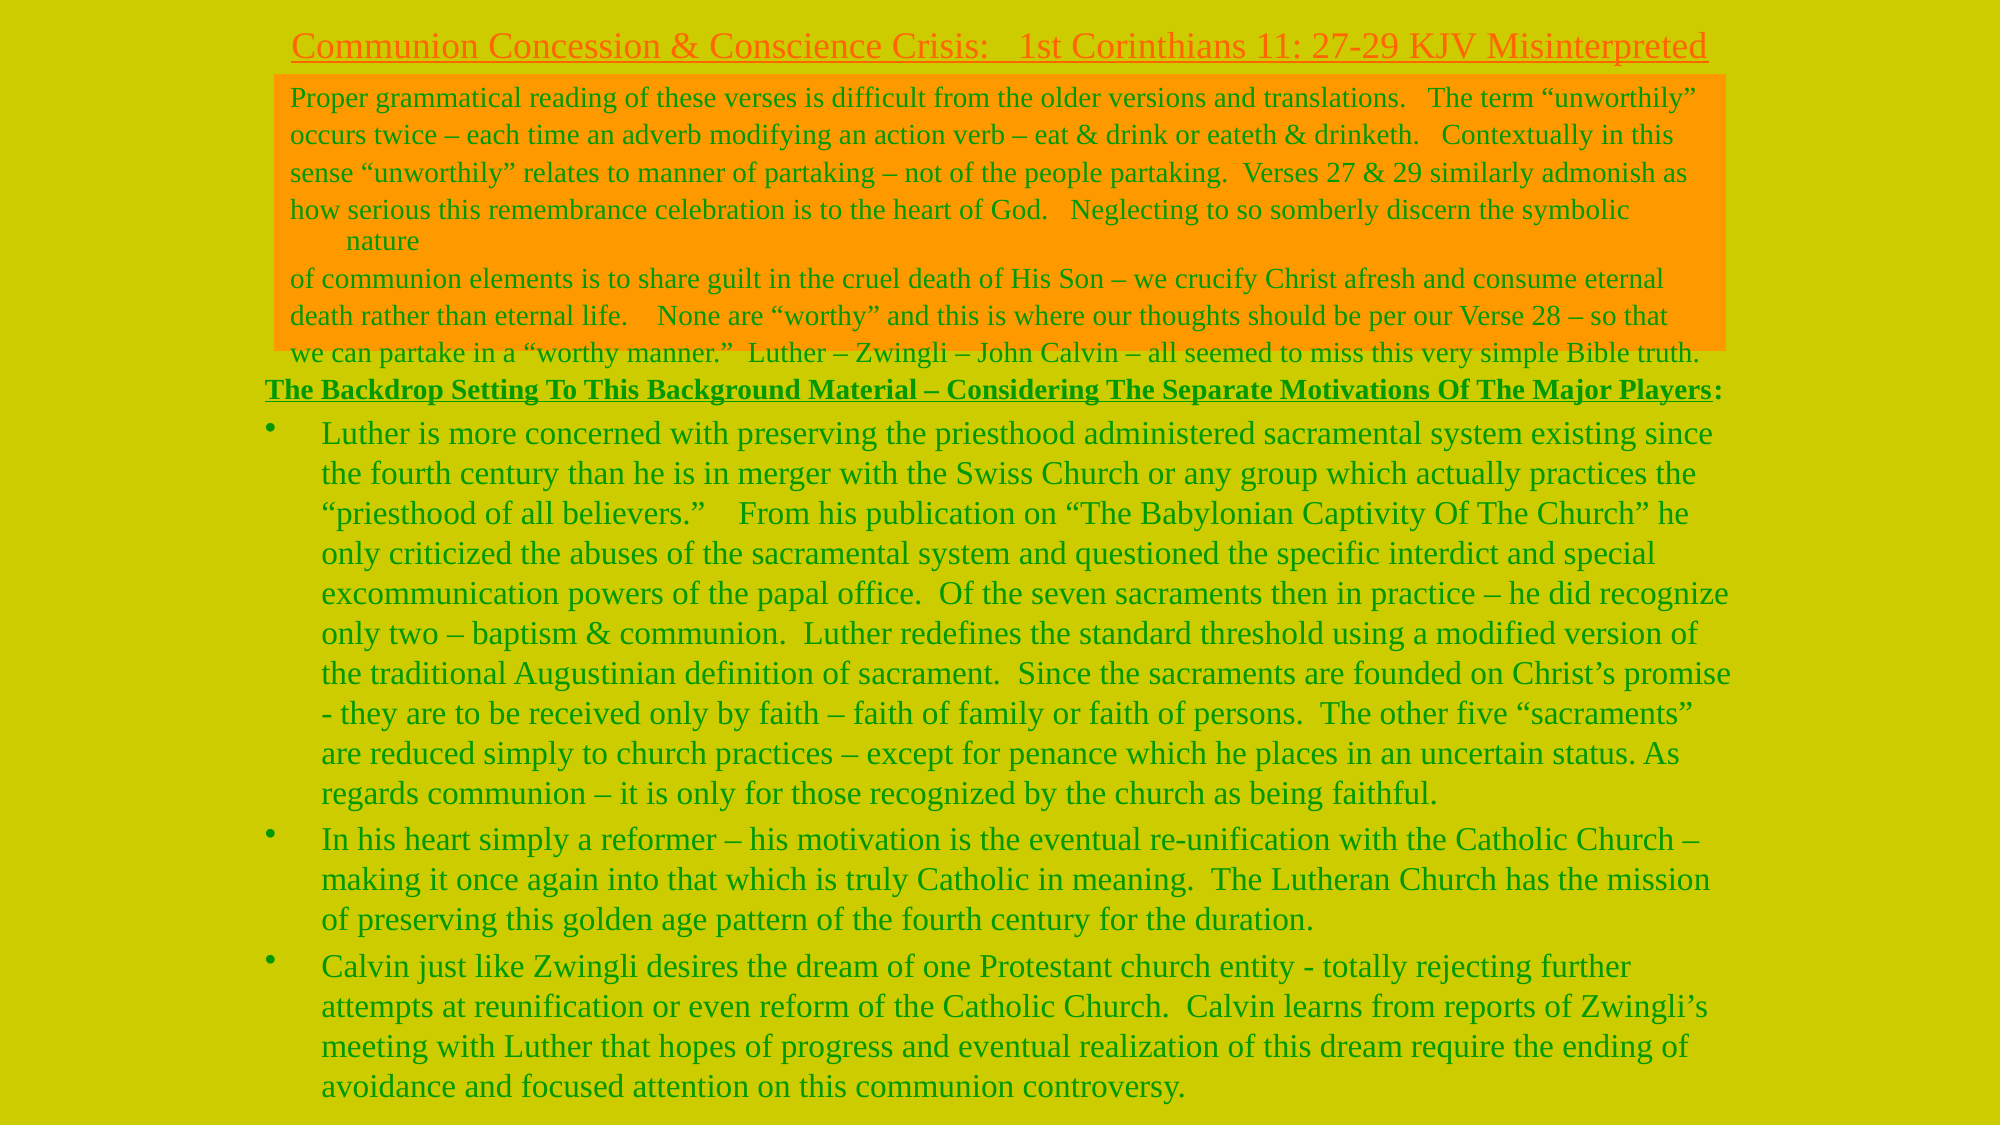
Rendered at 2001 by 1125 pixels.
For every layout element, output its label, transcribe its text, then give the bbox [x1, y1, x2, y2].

list Proper grammatical reading of these verses is difficult from the older versions and translations. The term “unworthily” occurs twice – each time an adverb modifying an action verb – eat & drink or eateth & drinketh. Contextually in this sense “unworthily” relates to manner of partaking – not of the people partaking. Verses 27 & 29 similarly admonish as how serious this remembrance celebration is to the heart of God. Neglecting to so somberly discern the symbolic nature of communion elements is to share guilt in the cruel death of His Son – we crucify Christ afresh and consume eternal death rather than eternal life. None are “worthy” and this is where our thoughts should be per our Verse 28 – so that we can partake in a “worthy manner.” Luther – Zwingli – John Calvin – all seemed to miss this very simple Bible truth. [274, 74, 1726, 351]
title Communion Concession & Conscience Crisis: 1st Corinthians 11: 27-29 KJV Misinterpreted [274, 0, 1726, 74]
list The Backdrop Setting To This Background Material – Considering The Separate Motivations Of The Major Players: Luther is more concerned with preserving the priesthood administered sacramental system existing since the fourth century than he is in merger with the Swiss Church or any group which actually practices the “priesthood of all believers.” From his publication on “The Babylonian Captivity Of The Church” he only criticized the abuses of the sacramental system and questioned the specific interdict and special excommunication powers of the papal office. Of the seven sacraments then in practice – he did recognize only two – baptism & communion. Luther redefines the standard threshold using a modified version of the traditional Augustinian definition of sacrament. Since the sacraments are founded on Christ’s promise - they are to be received only by faith – faith of family or faith of persons. The other five “sacraments” are reduced simply to church practices – except for penance which he places in an uncertain status. As regards communion – it is only for those recognized by the church as being faithful. In his heart simply a reformer – his motivation is the eventual re-unification with the Catholic Church – making it once again into that which is truly Catholic in meaning. The Lutheran Church has the mission of preserving this golden age pattern of the fourth century for the duration. Calvin just like Zwingli desires the dream of one Protestant church entity - totally rejecting further attempts at reunification or even reform of the Catholic Church. Calvin learns from reports of Zwingli’s meeting with Luther that hopes of progress and eventual realization of this dream require the ending of avoidance and focused attention on this communion controversy. [249, 362, 1751, 1125]
